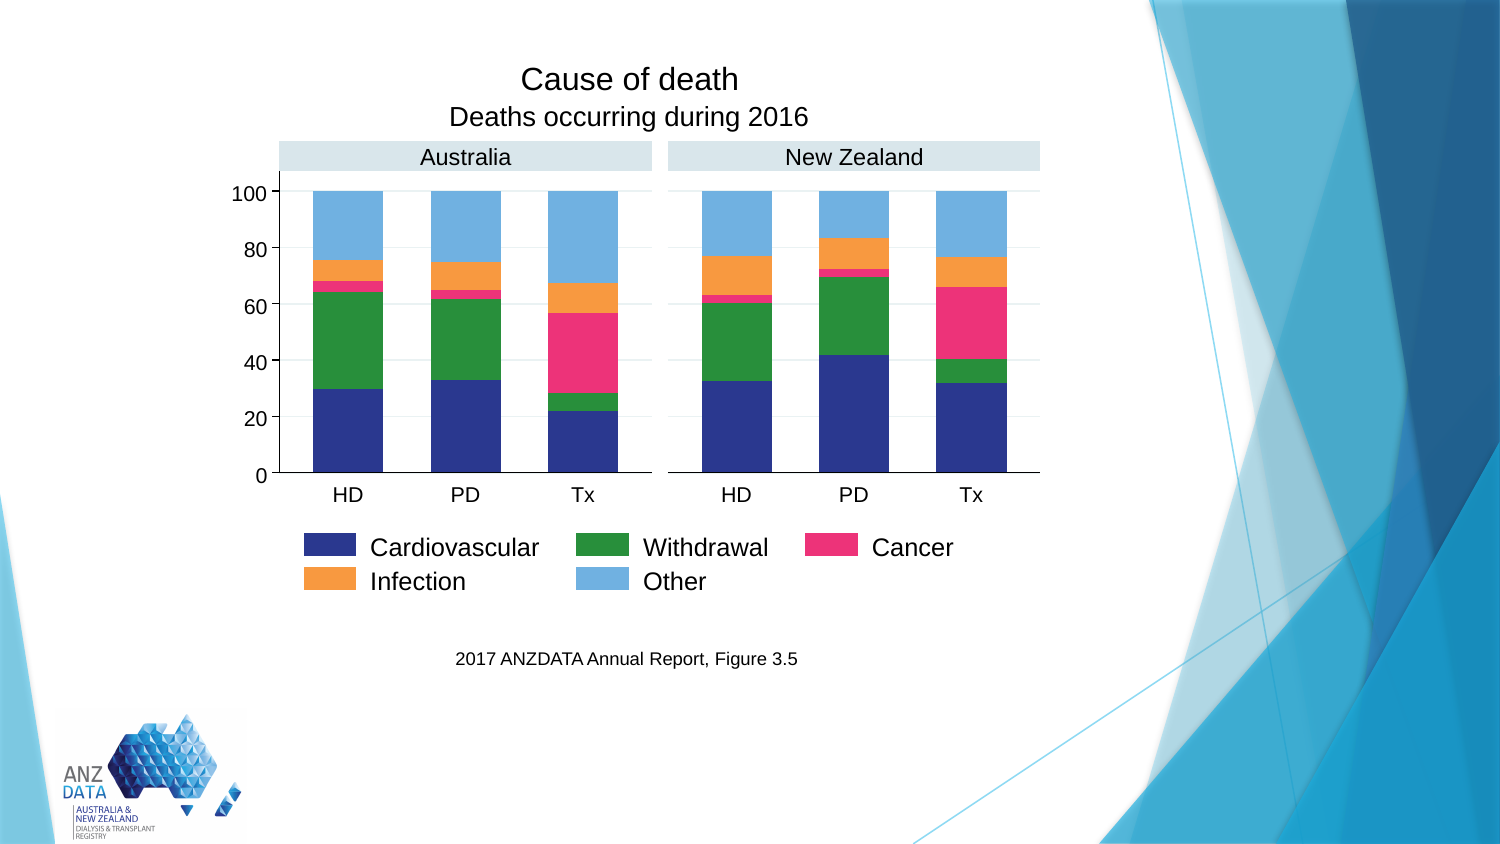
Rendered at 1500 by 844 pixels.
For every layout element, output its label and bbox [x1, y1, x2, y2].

picture [55, 708, 247, 844]
list [160, 34, 1071, 697]
